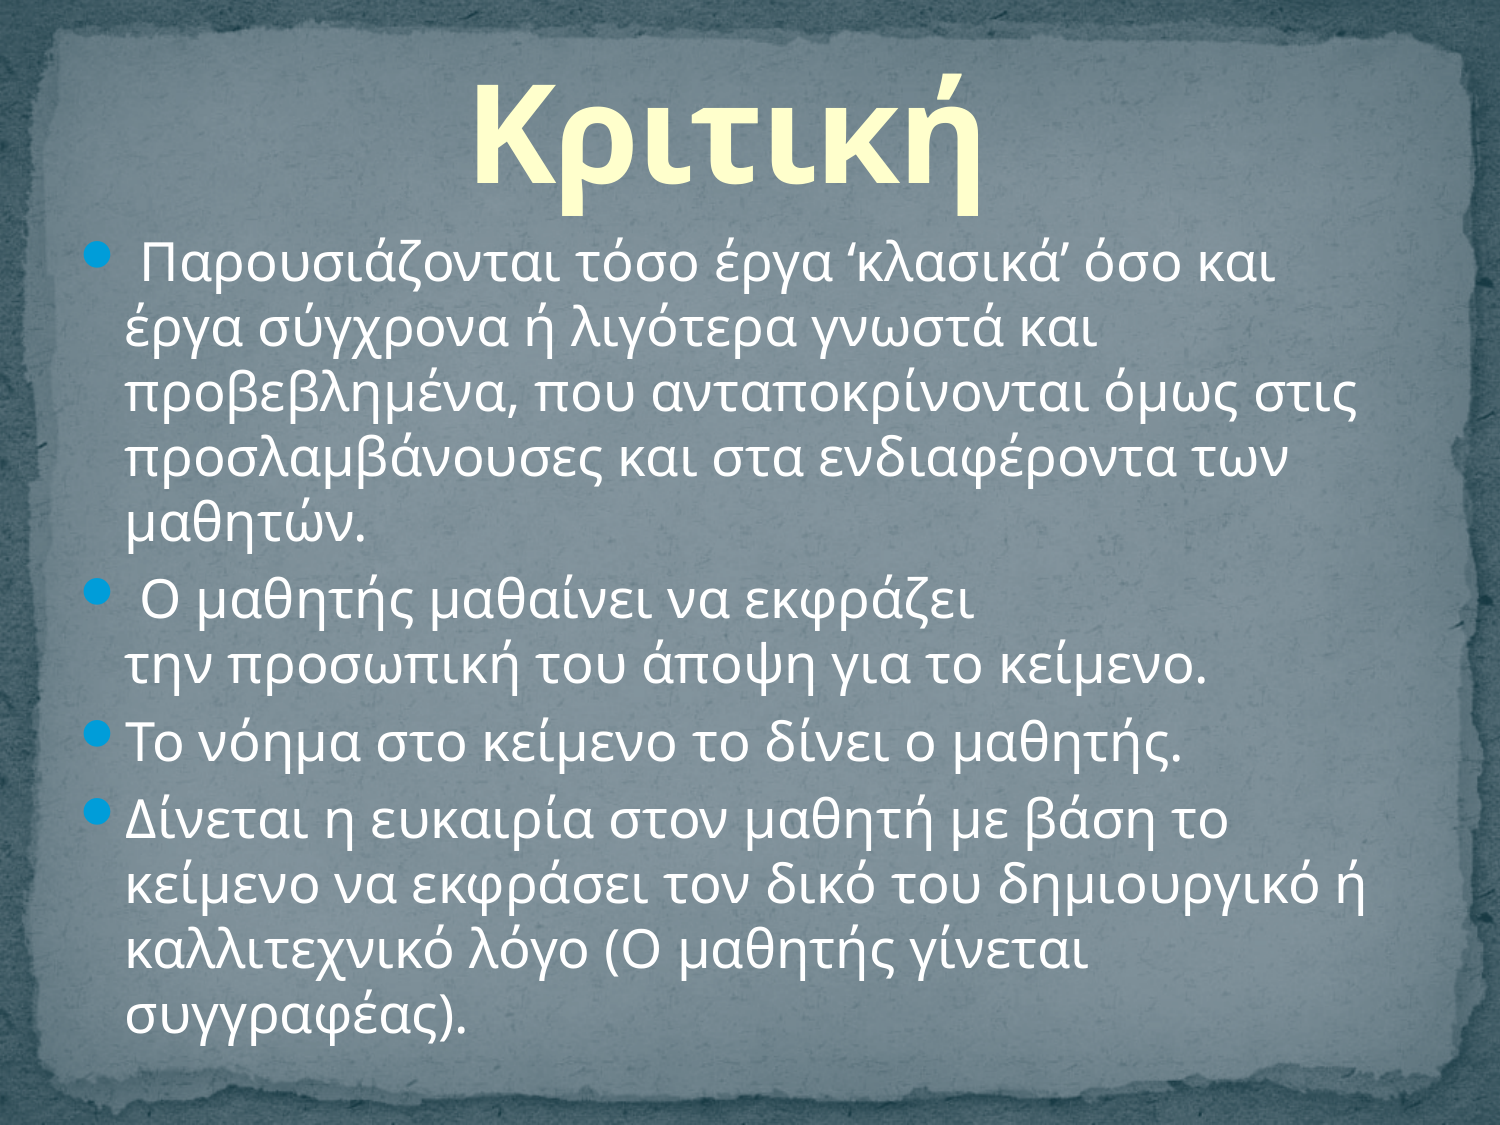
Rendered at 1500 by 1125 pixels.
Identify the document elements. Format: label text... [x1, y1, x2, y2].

list Παρουσιάζονται τόσο έργα ‘κλασικά’ όσο και έργα σύγχρονα ή λιγότερα γνωστά και προβεβλημένα, που ανταποκρίνονται όμως στις προσλαμβάνουσες και στα ενδιαφέροντα των μαθητών. Ο μαθητής μαθαίνει να εκφράζει την προσωπική του άποψη για το κείμενο. Το νόημα στο κείμενο το δίνει ο μαθητής. Δίνεται η ευκαιρία στον μαθητή με βάση το κείμενο να εκφράσει τον δικό του δημιουργικό ή καλλιτεχνικό λόγο (Ο μαθητής γίνεται συγγραφέας). [64, 219, 1388, 1032]
title Κριτική [112, 30, 1343, 219]
